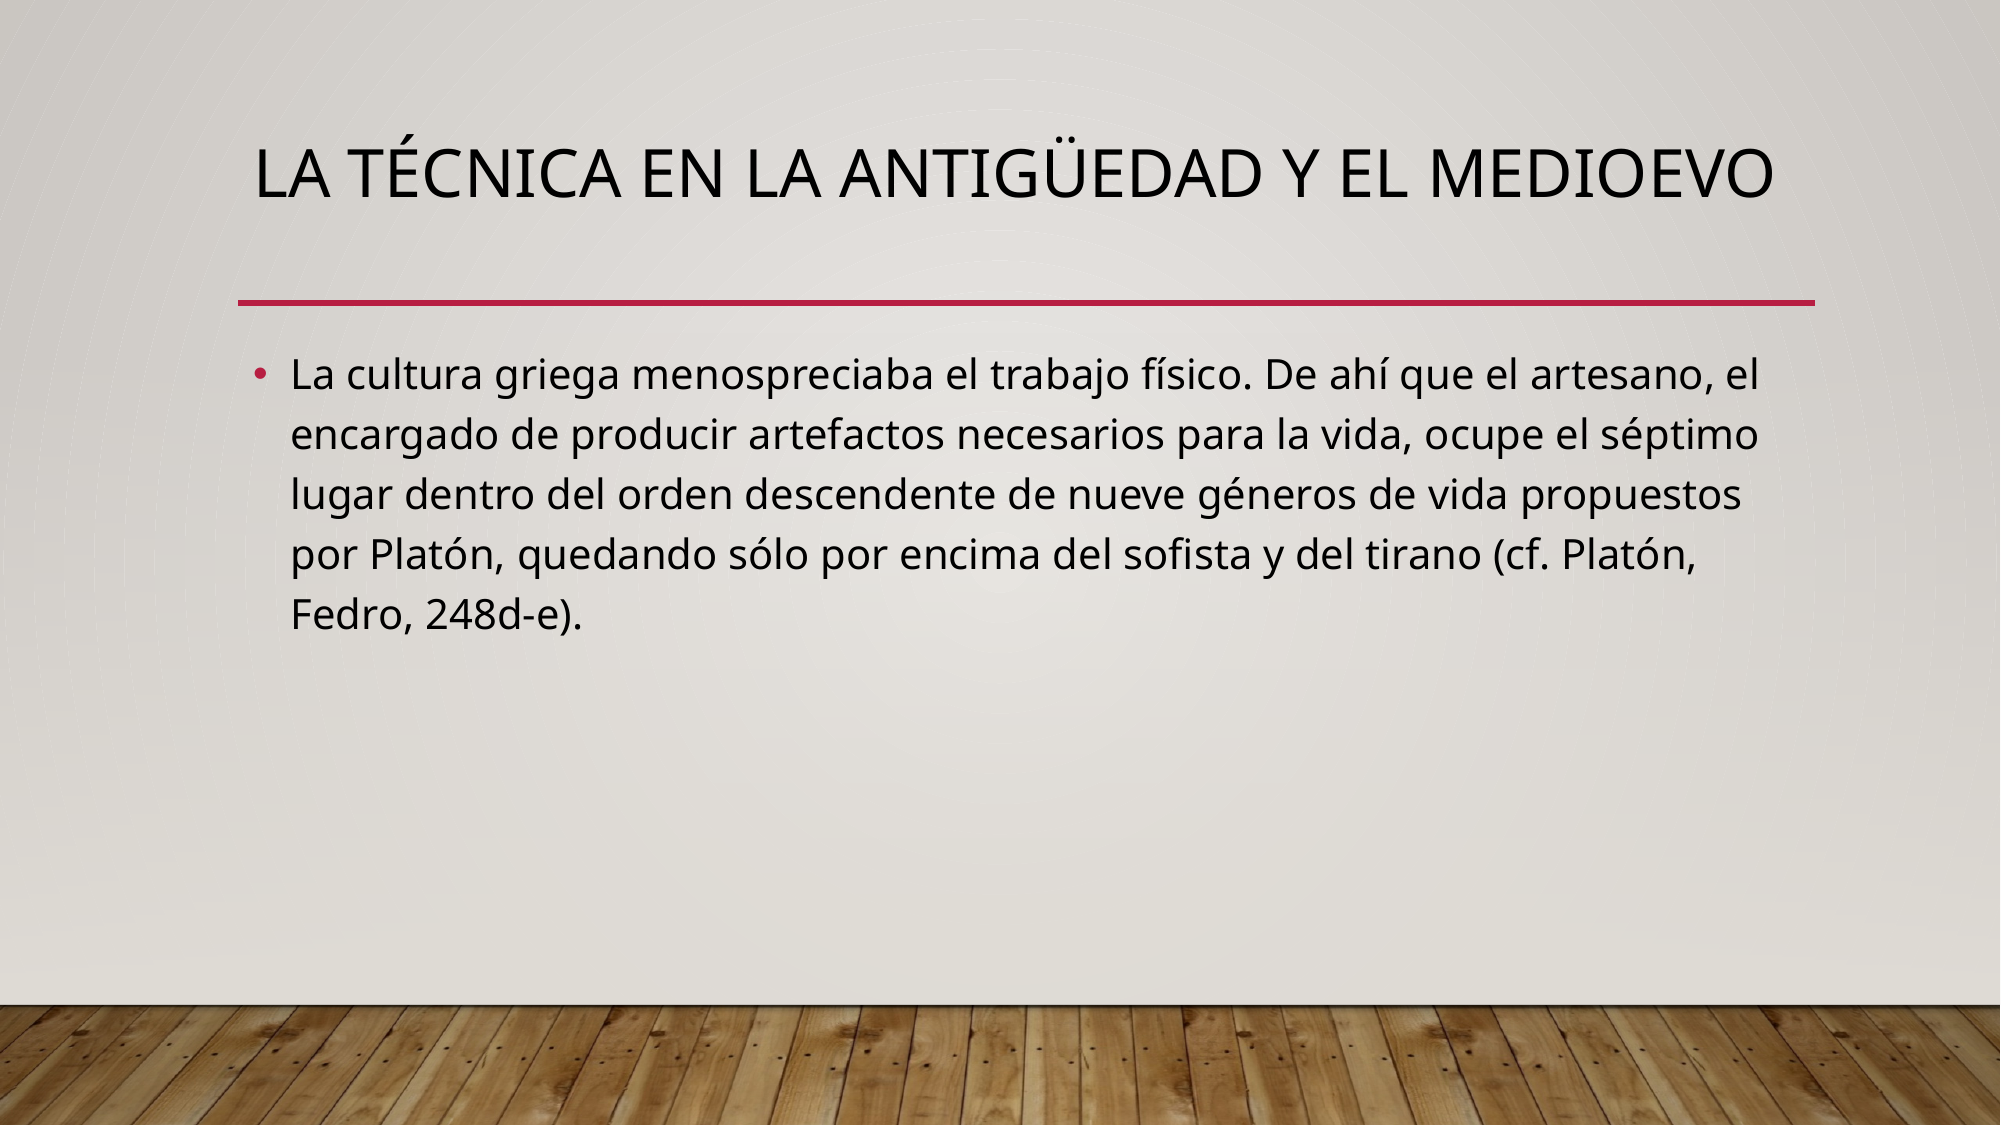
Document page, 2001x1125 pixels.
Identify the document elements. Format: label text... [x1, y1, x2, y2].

title La técnica en la Antigüedad y el Medioevo [238, 131, 1814, 305]
list La cultura griega menospreciaba el trabajo físico. De ahí que el artesano, el encargado de producir artefactos necesarios para la vida, ocupe el séptimo lugar dentro del orden descendente de nueve géneros de vida propuestos por Platón, quedando sólo por encima del soﬁsta y del tirano (cf. Platón, Fedro, 248d-e). [238, 330, 1814, 897]
picture [0, 1005, 2000, 1125]
